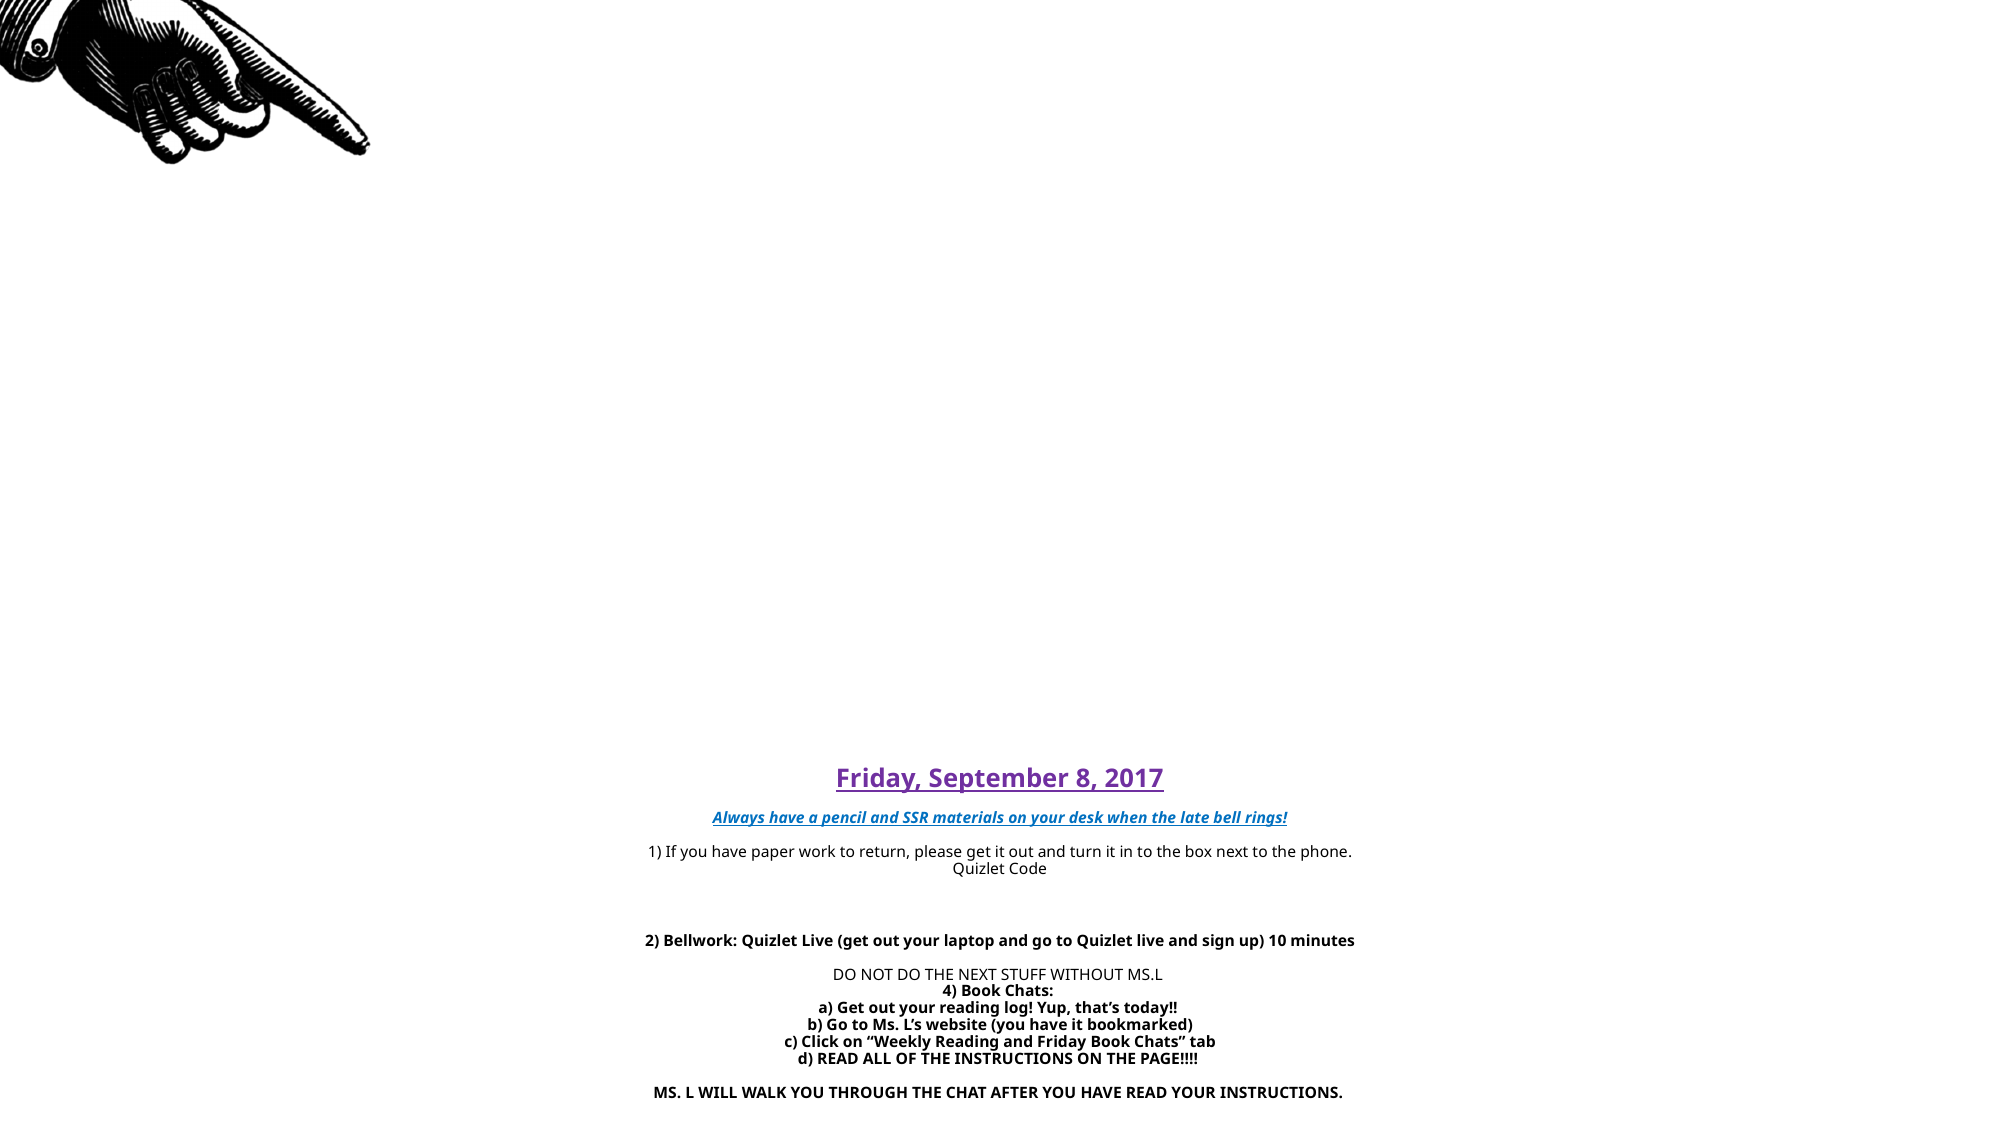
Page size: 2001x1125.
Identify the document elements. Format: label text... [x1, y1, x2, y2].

picture [0, 0, 405, 295]
title Friday, September 8, 2017 Always have a pencil and SSR materials on your desk when the late bell rings! 1) If you have paper work to return, please get it out and turn it in to the box next to the phone. Quizlet Code 2) Bellwork: Quizlet Live (get out your laptop and go to Quizlet live and sign up) 10 minutes DO NOT DO THE NEXT STUFF WITHOUT MS.L 4) Book Chats: a) Get out your reading log! Yup, that’s today!! b) Go to Ms. L’s website (you have it bookmarked) c) Click on “Weekly Reading and Friday Book Chats” tab d) READ ALL OF THE INSTRUCTIONS ON THE PAGE!!!! MS. L WILL WALK YOU THROUGH THE CHAT AFTER YOU HAVE READ YOUR INSTRUCTIONS. [0, 0, 2000, 1125]
